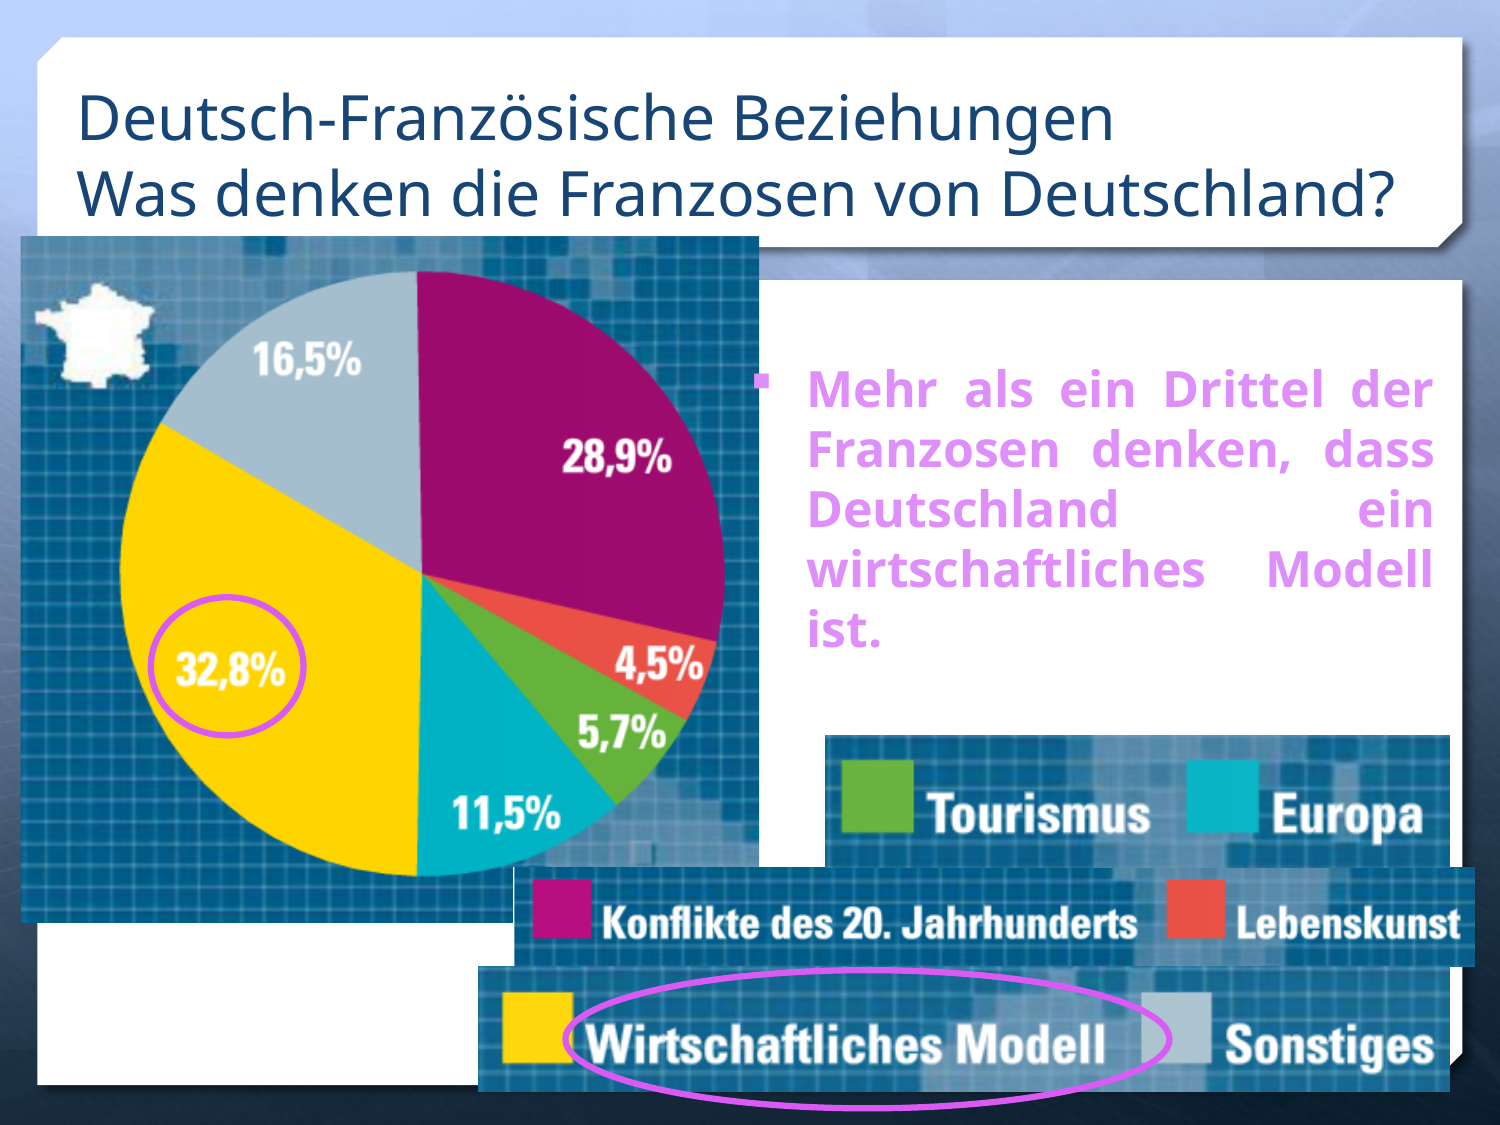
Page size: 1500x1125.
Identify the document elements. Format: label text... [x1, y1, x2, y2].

picture [20, 235, 1476, 1092]
text_box [773, 1107, 962, 1111]
text_box Mehr als ein Drittel der Franzosen denken, dass Deutschland ein wirtschaftliches Modell ist. [788, 350, 1450, 666]
title Deutsch-Französische Beziehungen Was denken die Franzosen von Deutschland? [61, 48, 1422, 236]
picture [749, 805, 760, 811]
picture [1464, 888, 1473, 893]
